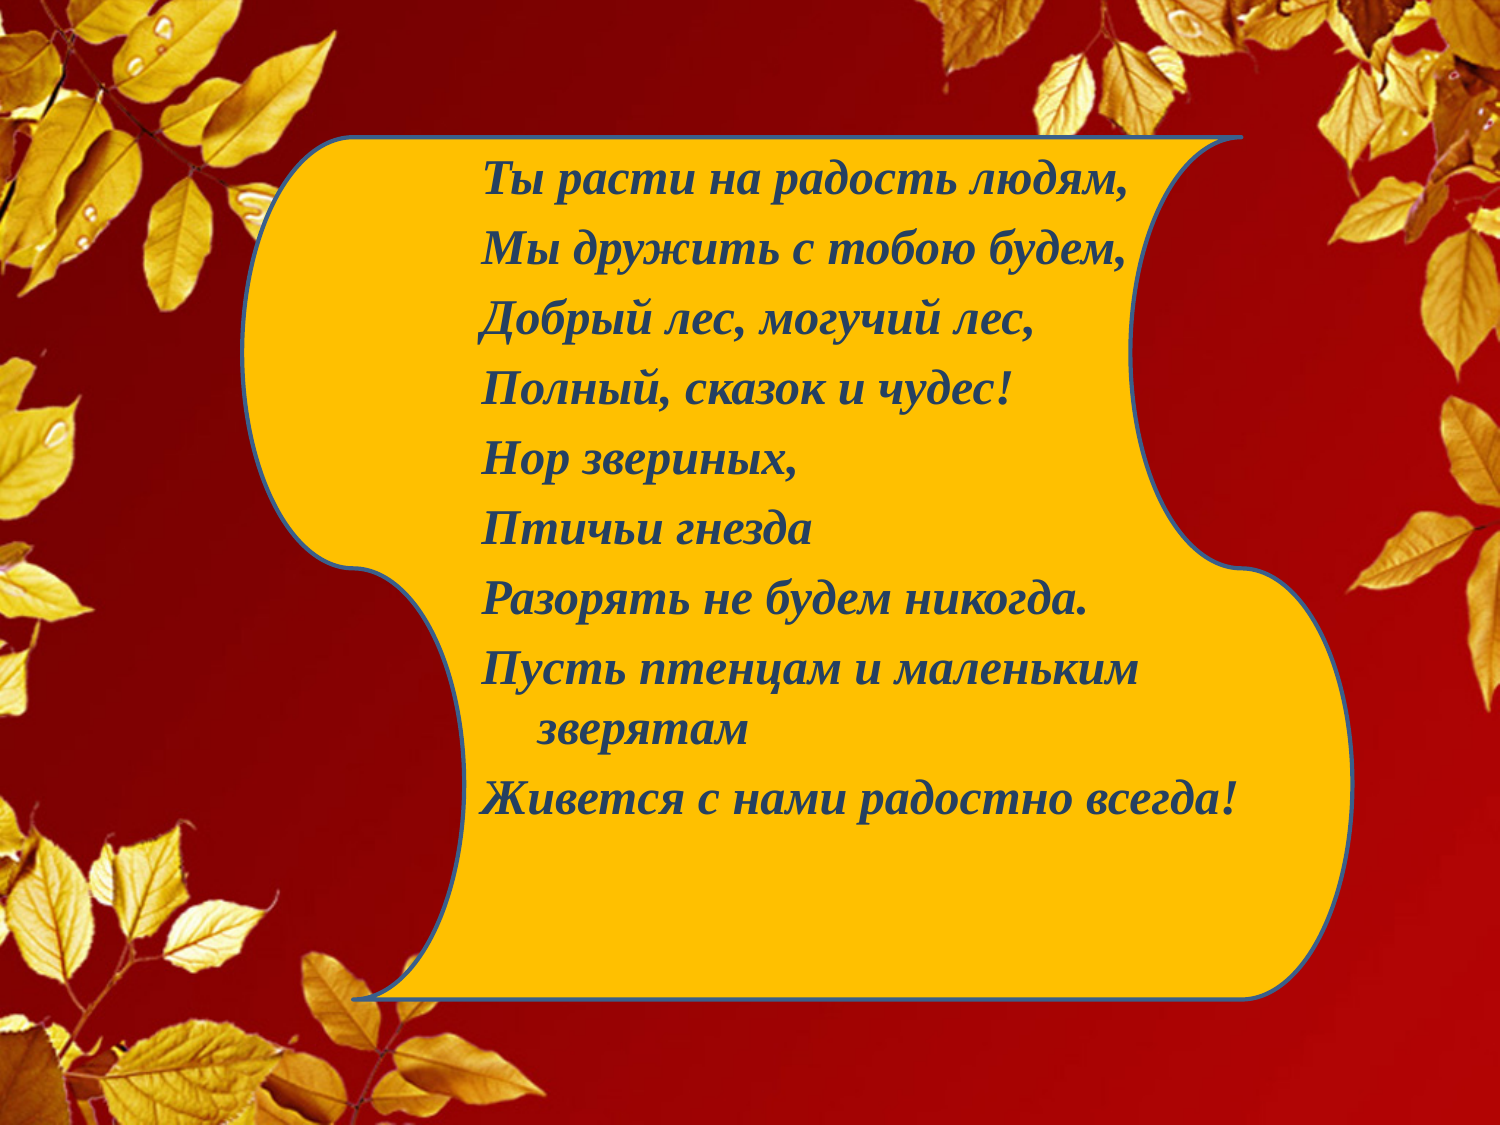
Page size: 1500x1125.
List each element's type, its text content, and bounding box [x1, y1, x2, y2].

list Ты расти на радость людям, Мы дружить с тобою будем, Добрый лес, могучий лес, Полный, сказок и чудес! Нор звериных, Птичьи гнезда Разорять не будем никогда. Пусть птенцам и маленьким зверятам Живется с нами радостно всегда! [466, 136, 1377, 1024]
text_box [240, 135, 1244, 1002]
picture [0, 0, 1500, 1125]
